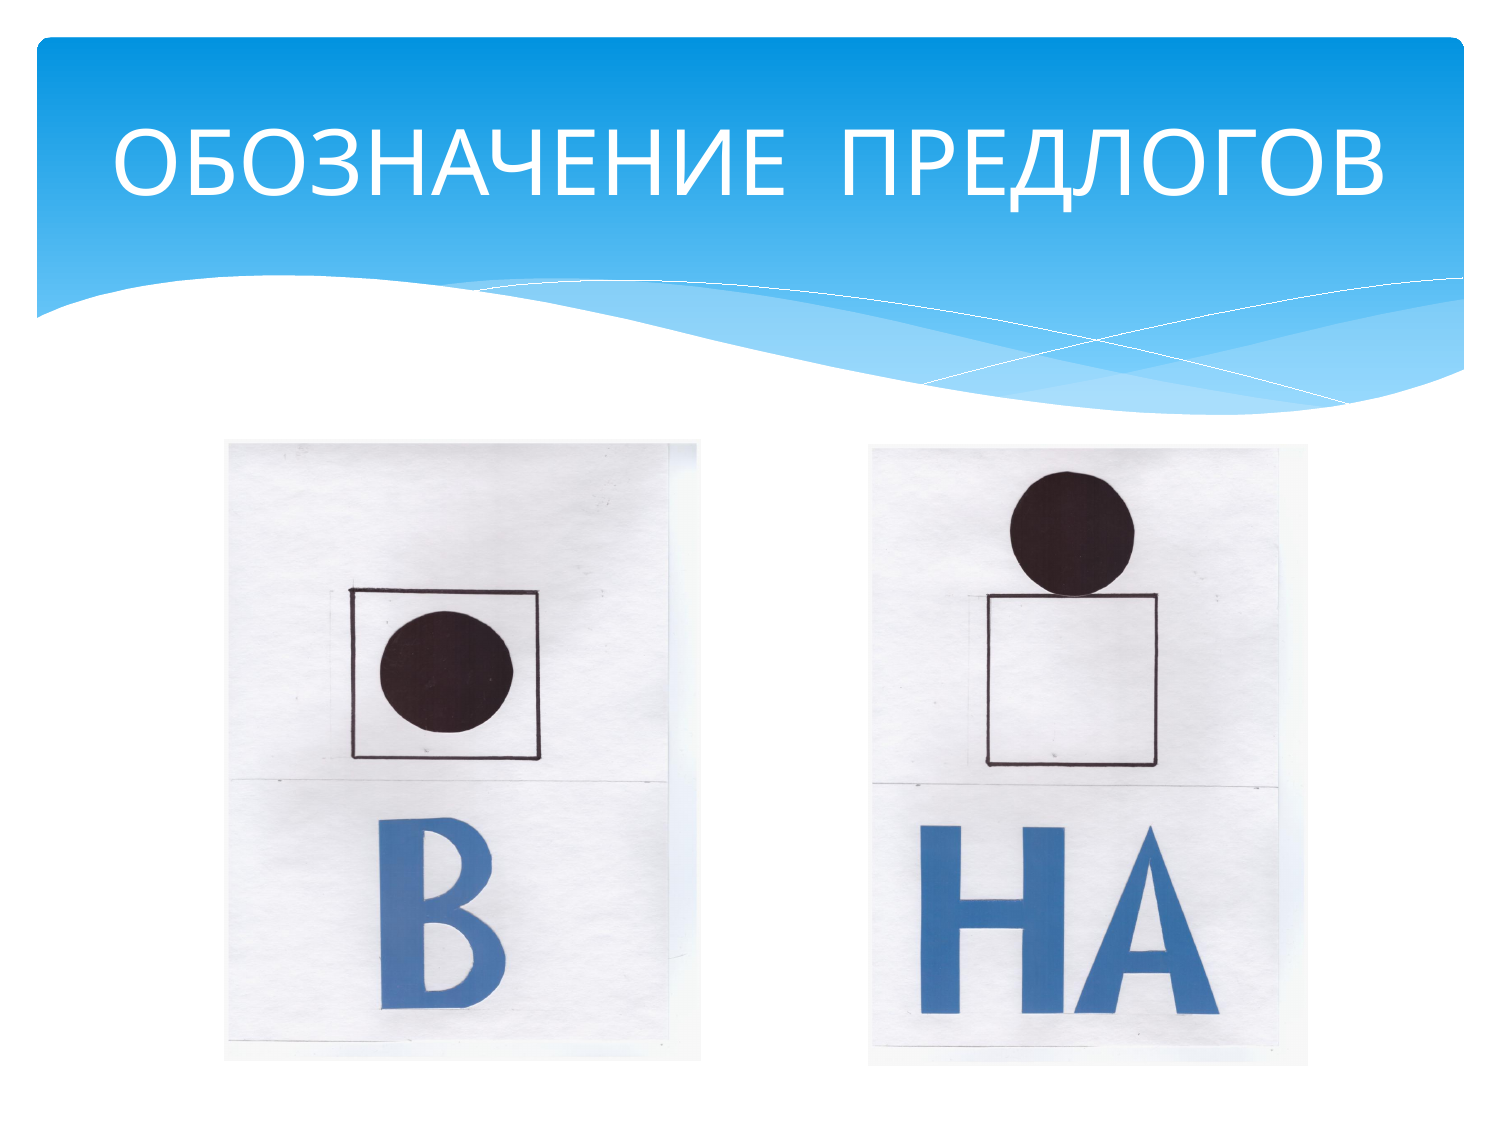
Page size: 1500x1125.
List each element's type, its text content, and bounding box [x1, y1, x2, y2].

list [224, 439, 701, 1061]
title ОБОЗНАЧЕНИЕ ПРЕДЛОГОВ [75, 55, 1425, 261]
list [867, 444, 1308, 1066]
